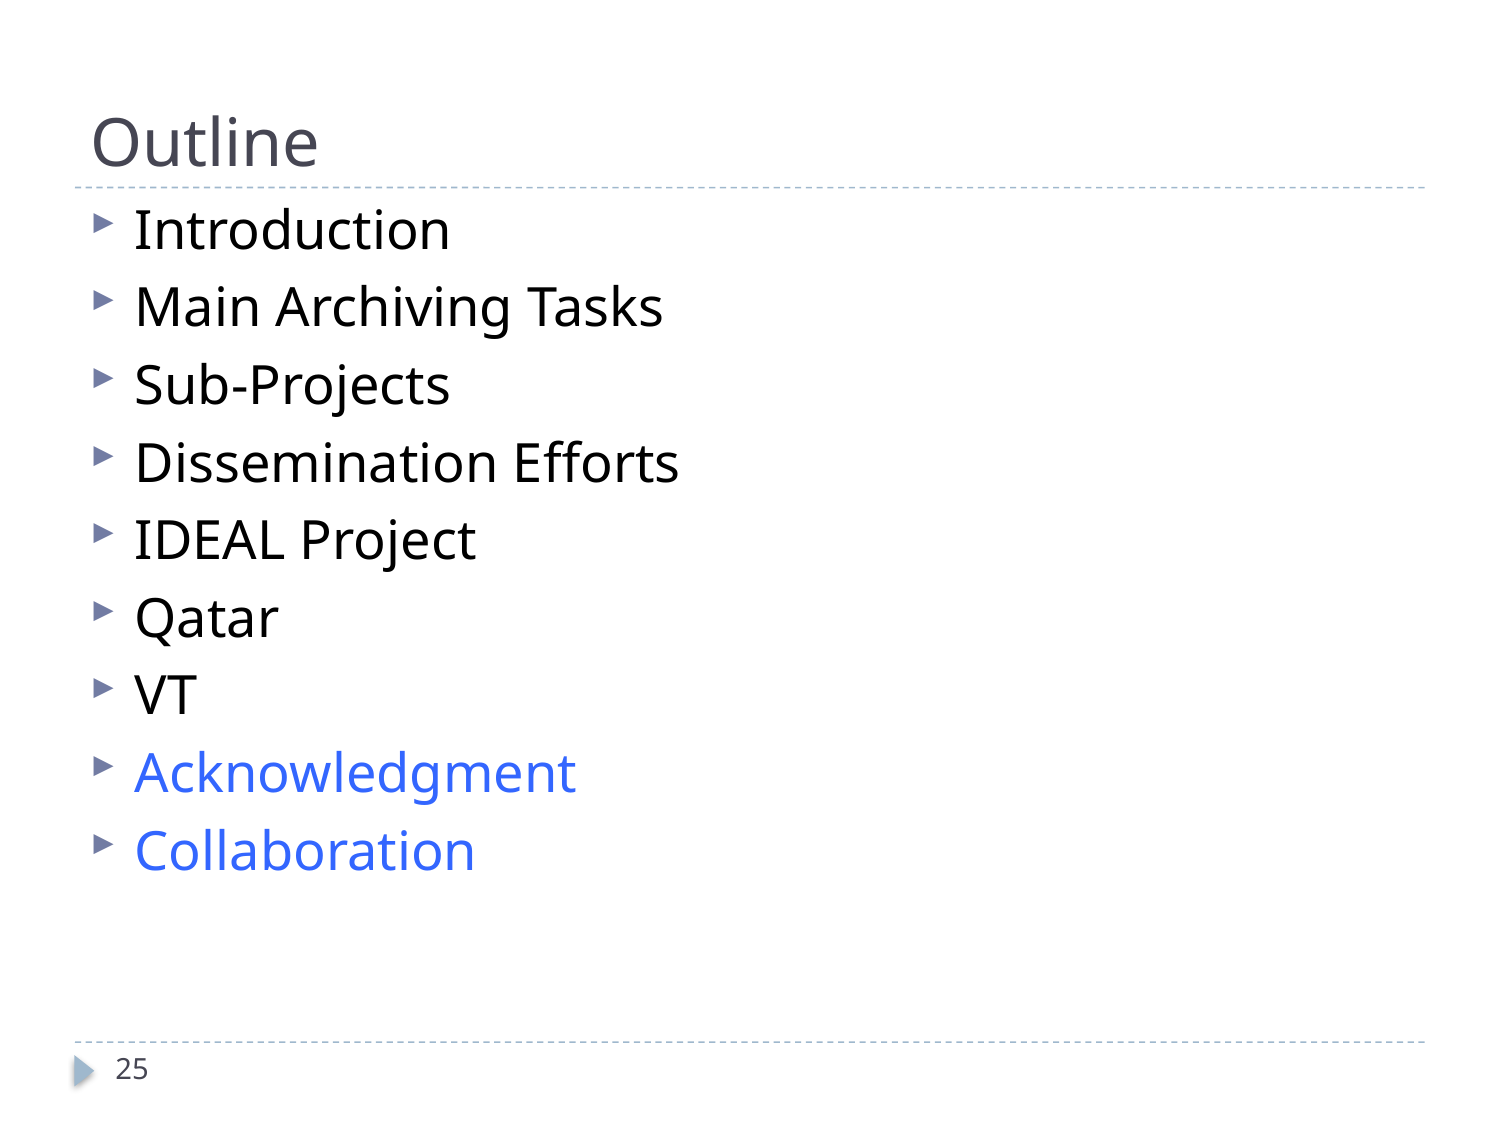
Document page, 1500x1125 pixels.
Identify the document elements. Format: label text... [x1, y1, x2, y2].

title Outline [75, 24, 1425, 187]
slide_number 25 [100, 1042, 426, 1103]
list Introduction Main Archiving Tasks Sub-Projects Dissemination Efforts IDEAL Project Qatar VT Acknowledgment Collaboration [75, 187, 1425, 1075]
